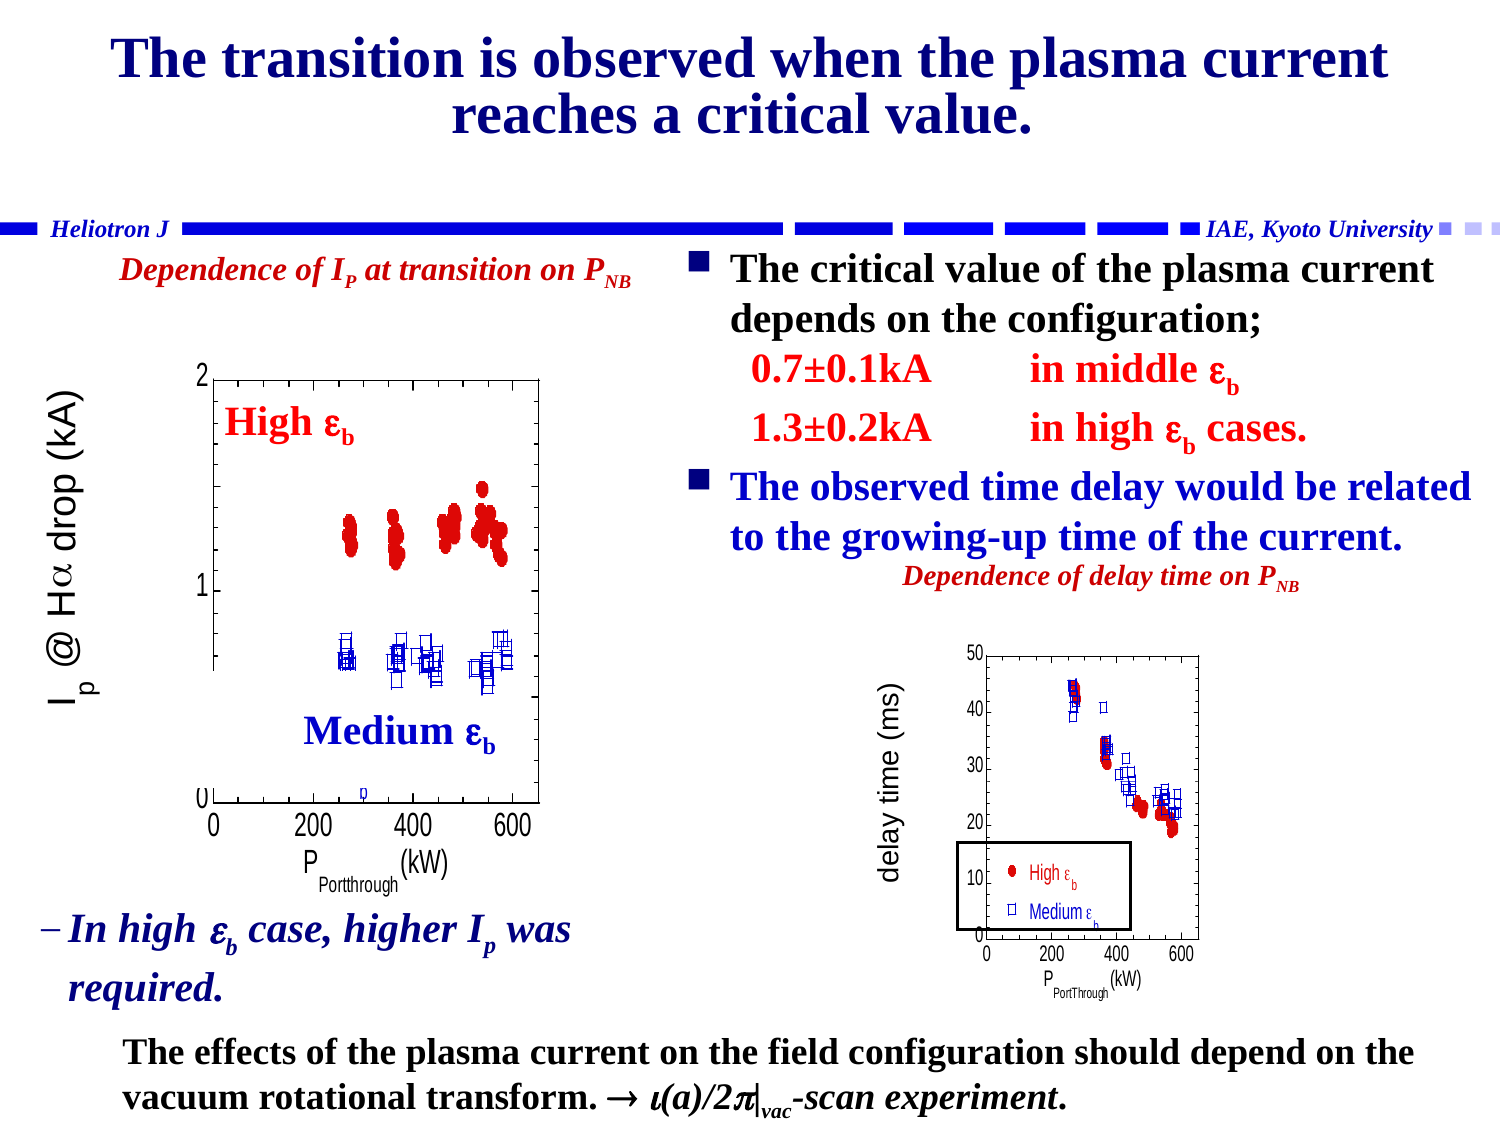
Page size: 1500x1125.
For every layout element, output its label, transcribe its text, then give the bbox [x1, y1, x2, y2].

text_box The critical value of the plasma current depends on the configuration; 0.7±0.1kA in middle eb 1.3±0.2kA in high eb cases. The observed time delay would be related to the growing-up time of the current. [670, 233, 1500, 567]
text_box The transition is observed when the plasma current reaches a critical value. [0, 25, 1500, 153]
text_box The effects of the plasma current on the field configuration should depend on the vacuum rotational transform.  i(a)/2p|vac-scan experiment. [107, 1019, 1465, 1125]
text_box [33, 239, 678, 910]
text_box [870, 548, 1316, 1011]
text_box In high eb case, higher Ip was required. [23, 893, 750, 1018]
